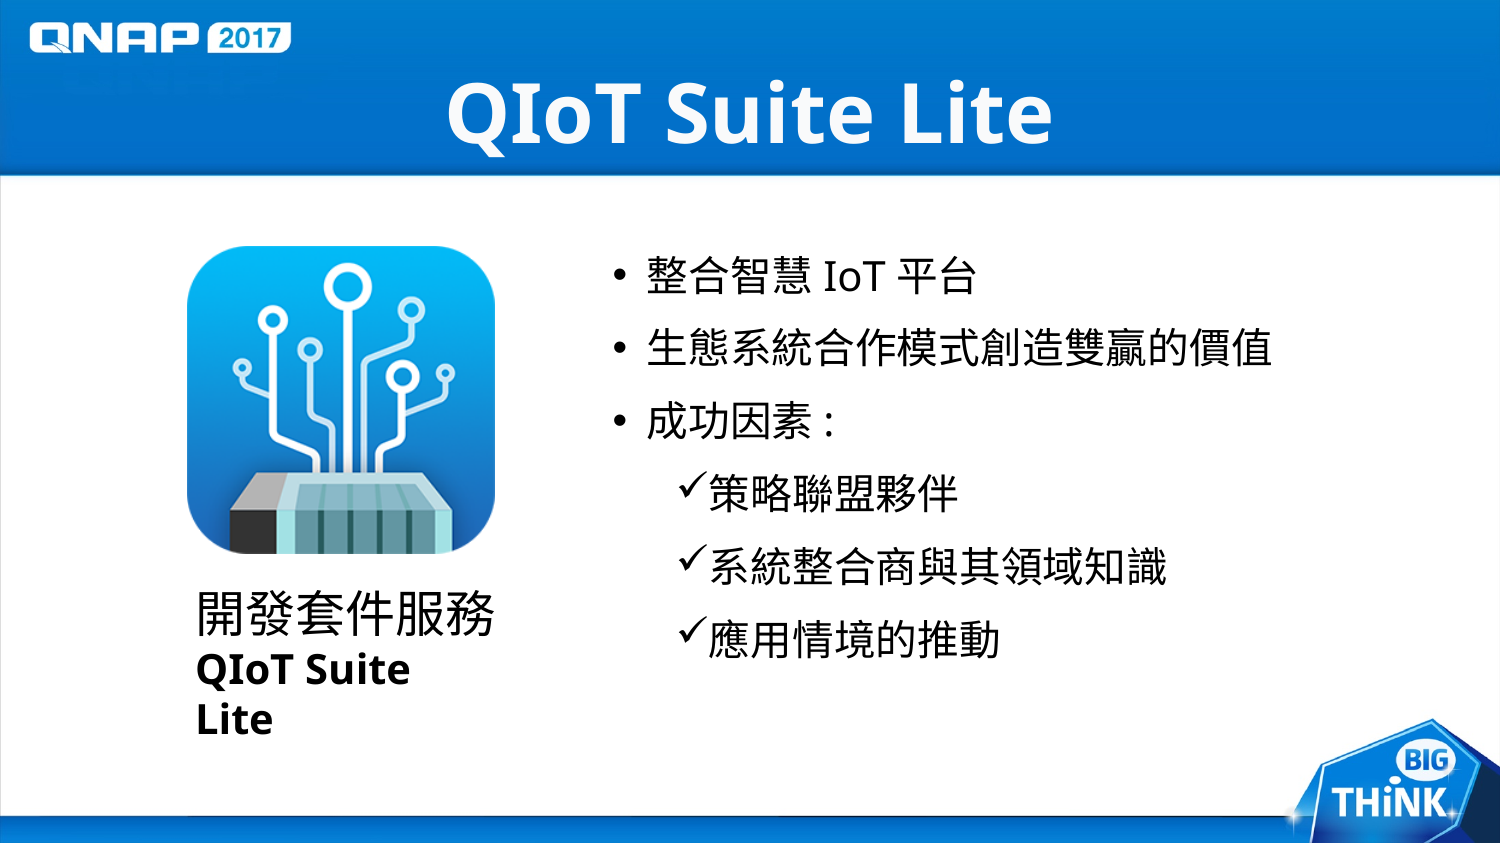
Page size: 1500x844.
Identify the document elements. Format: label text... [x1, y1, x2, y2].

picture [0, 162, 1500, 843]
title QIoT Suite Lite [0, 58, 1500, 162]
list 整合智慧IoT平台 生態系統合作模式創造雙贏的價值 成功因素: 策略聯盟夥伴 系統整合商與其領域知識 應用情境的推動 [597, 233, 1419, 696]
picture [0, 0, 1500, 58]
text_box 開發套件服務 QIoT Suite Lite [187, 575, 504, 751]
